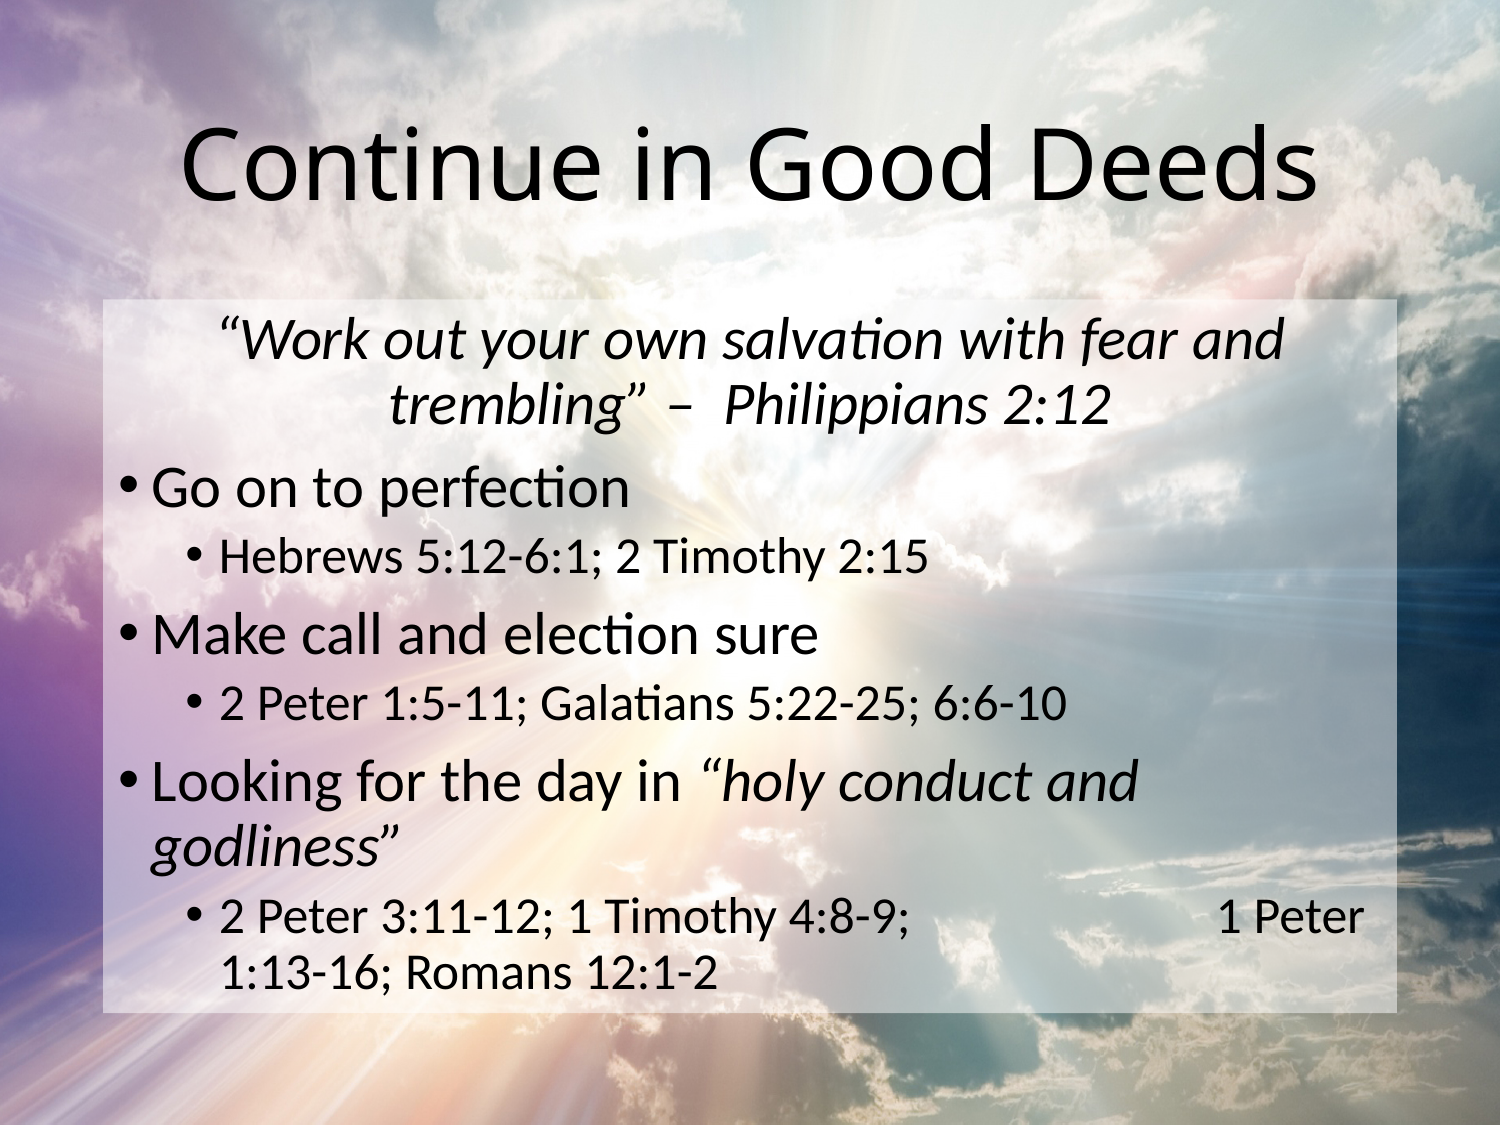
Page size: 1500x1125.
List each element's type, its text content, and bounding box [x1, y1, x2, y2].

list “Work out your own salvation with fear and trembling” – Philippians 2:12 Go on to perfection Hebrews 5:12-6:1; 2 Timothy 2:15 Make call and election sure 2 Peter 1:5-11; Galatians 5:22-25; 6:6-10 Looking for the day in “holy conduct and godliness” 2 Peter 3:11-12; 1 Timothy 4:8-9; 1 Peter 1:13-16; Romans 12:1-2 [103, 299, 1397, 1014]
picture [0, 0, 1500, 1125]
title Continue in Good Deeds [103, 59, 1397, 278]
